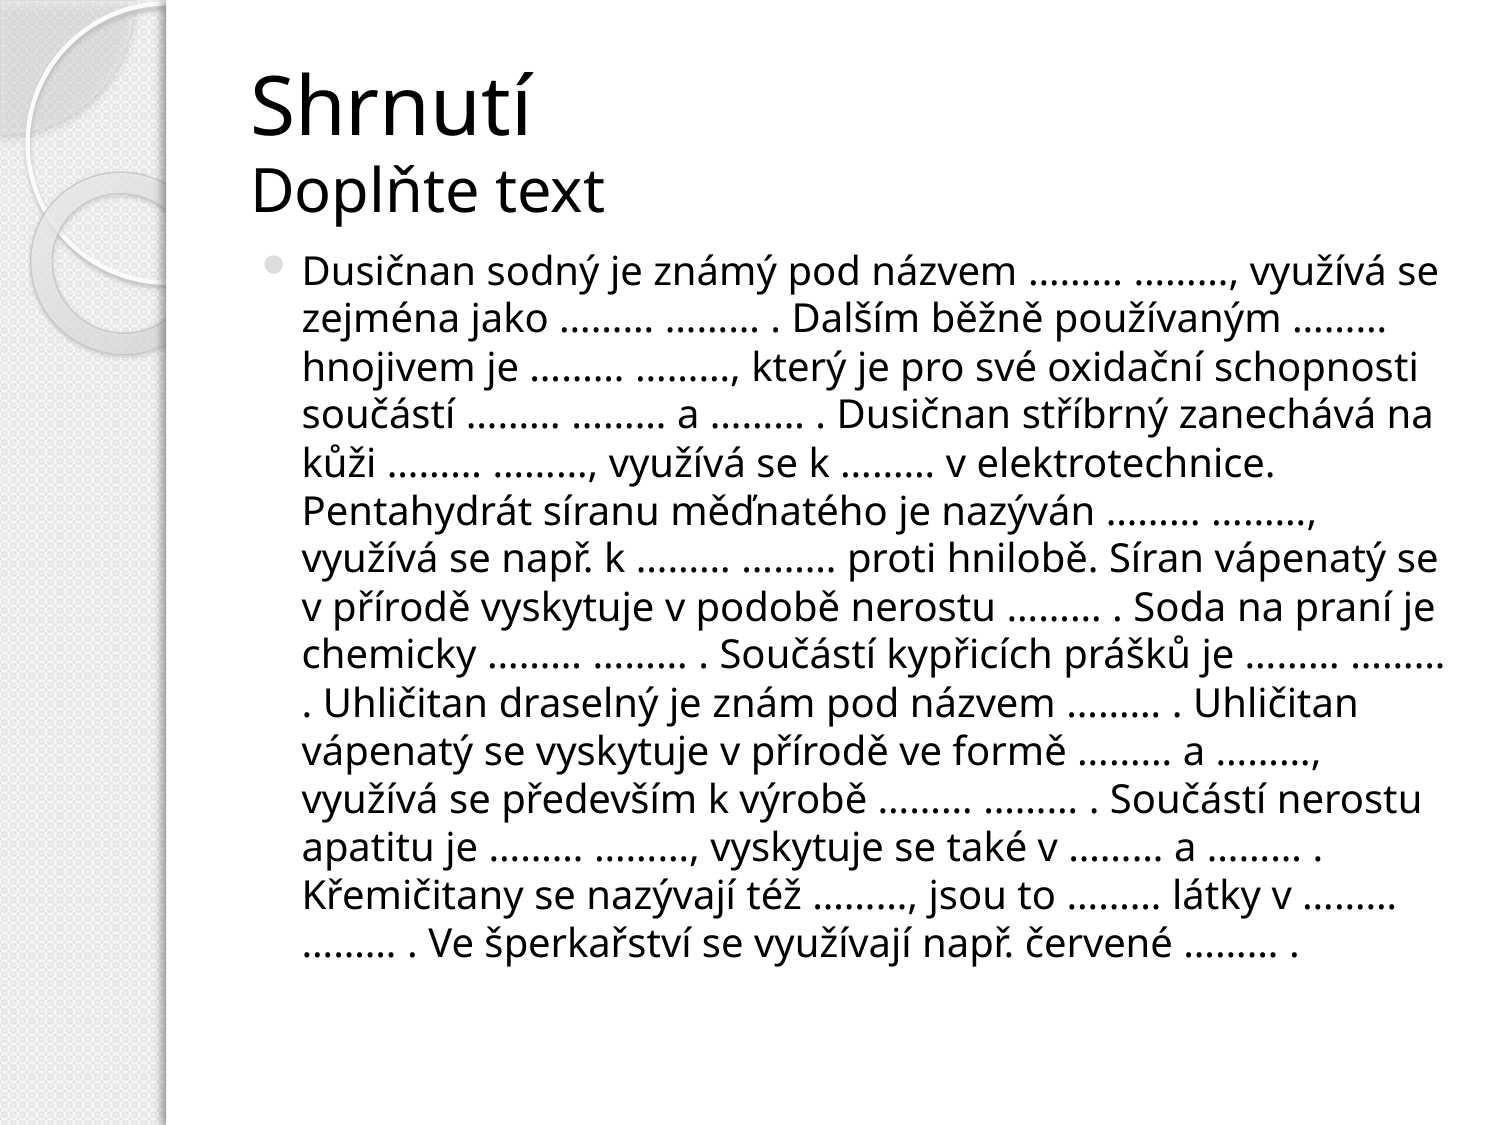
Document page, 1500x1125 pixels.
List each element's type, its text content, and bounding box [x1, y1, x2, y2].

title Shrnutí Doplňte text [235, 45, 1466, 233]
list Dusičnan sodný je známý pod názvem ……… ………, využívá se zejména jako ……… ……… . Dalším běžně používaným ……… hnojivem je ……… ………, který je pro své oxidační schopnosti součástí ……… ……… a ……… . Dusičnan stříbrný zanechává na kůži ……… ………, využívá se k ……… v elektrotechnice. Pentahydrát síranu měďnatého je nazýván ……… ………, využívá se např. k ……… ……… proti hnilobě. Síran vápenatý se v přírodě vyskytuje v podobě nerostu ……… . Soda na praní je chemicky ……… ……… . Součástí kypřicích prášků je ……… ……… . Uhličitan draselný je znám pod názvem ……… . Uhličitan vápenatý se vyskytuje v přírodě ve formě ……… a ………, využívá se především k výrobě ……… ……… . Součástí nerostu apatitu je ……… ………, vyskytuje se také v ……… a ……… . Křemičitany se nazývají též ………, jsou to ……… látky v ……… ……… . Ve šperkařství se využívají např. červené ……… . [235, 237, 1466, 1025]
